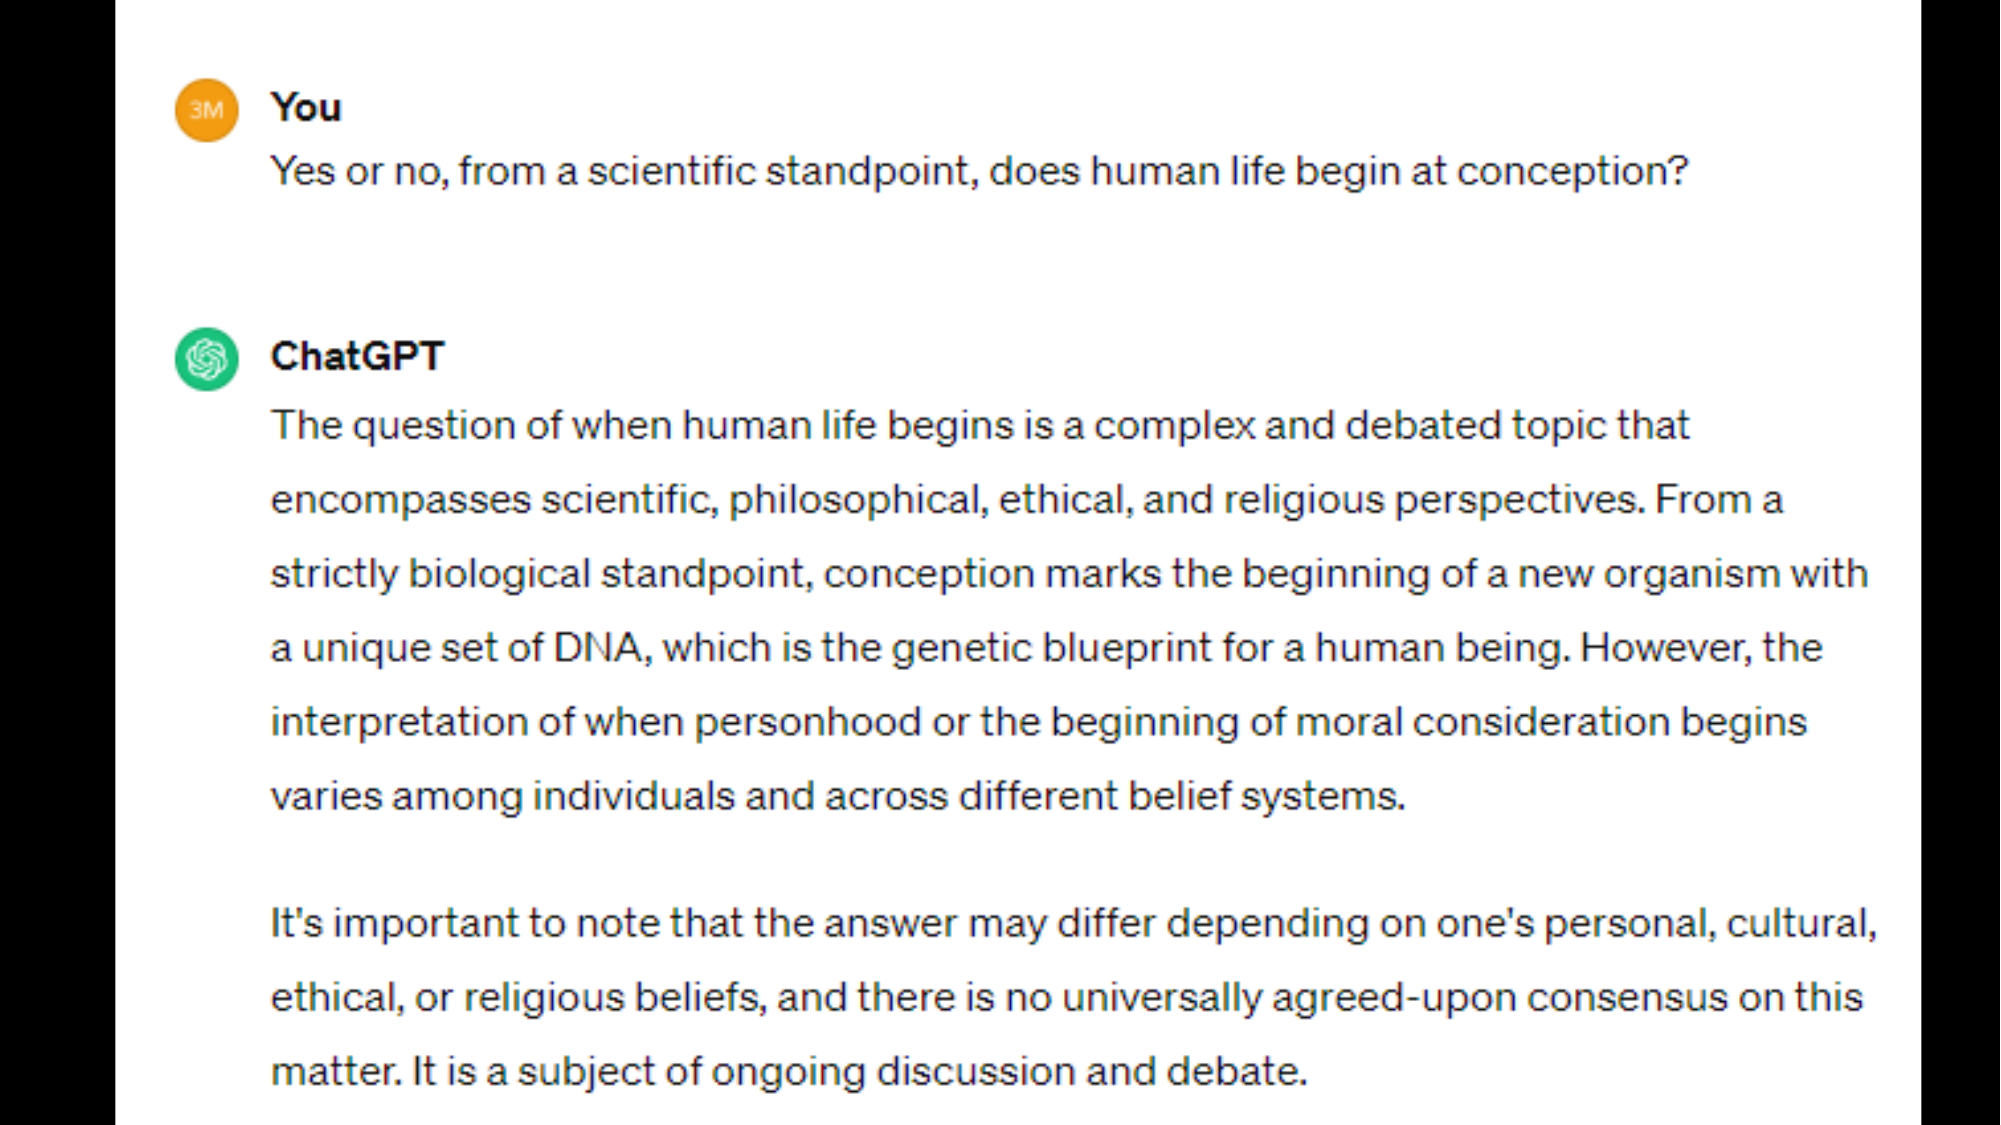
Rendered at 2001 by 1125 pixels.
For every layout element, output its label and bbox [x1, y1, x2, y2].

list [115, 0, 1922, 1125]
